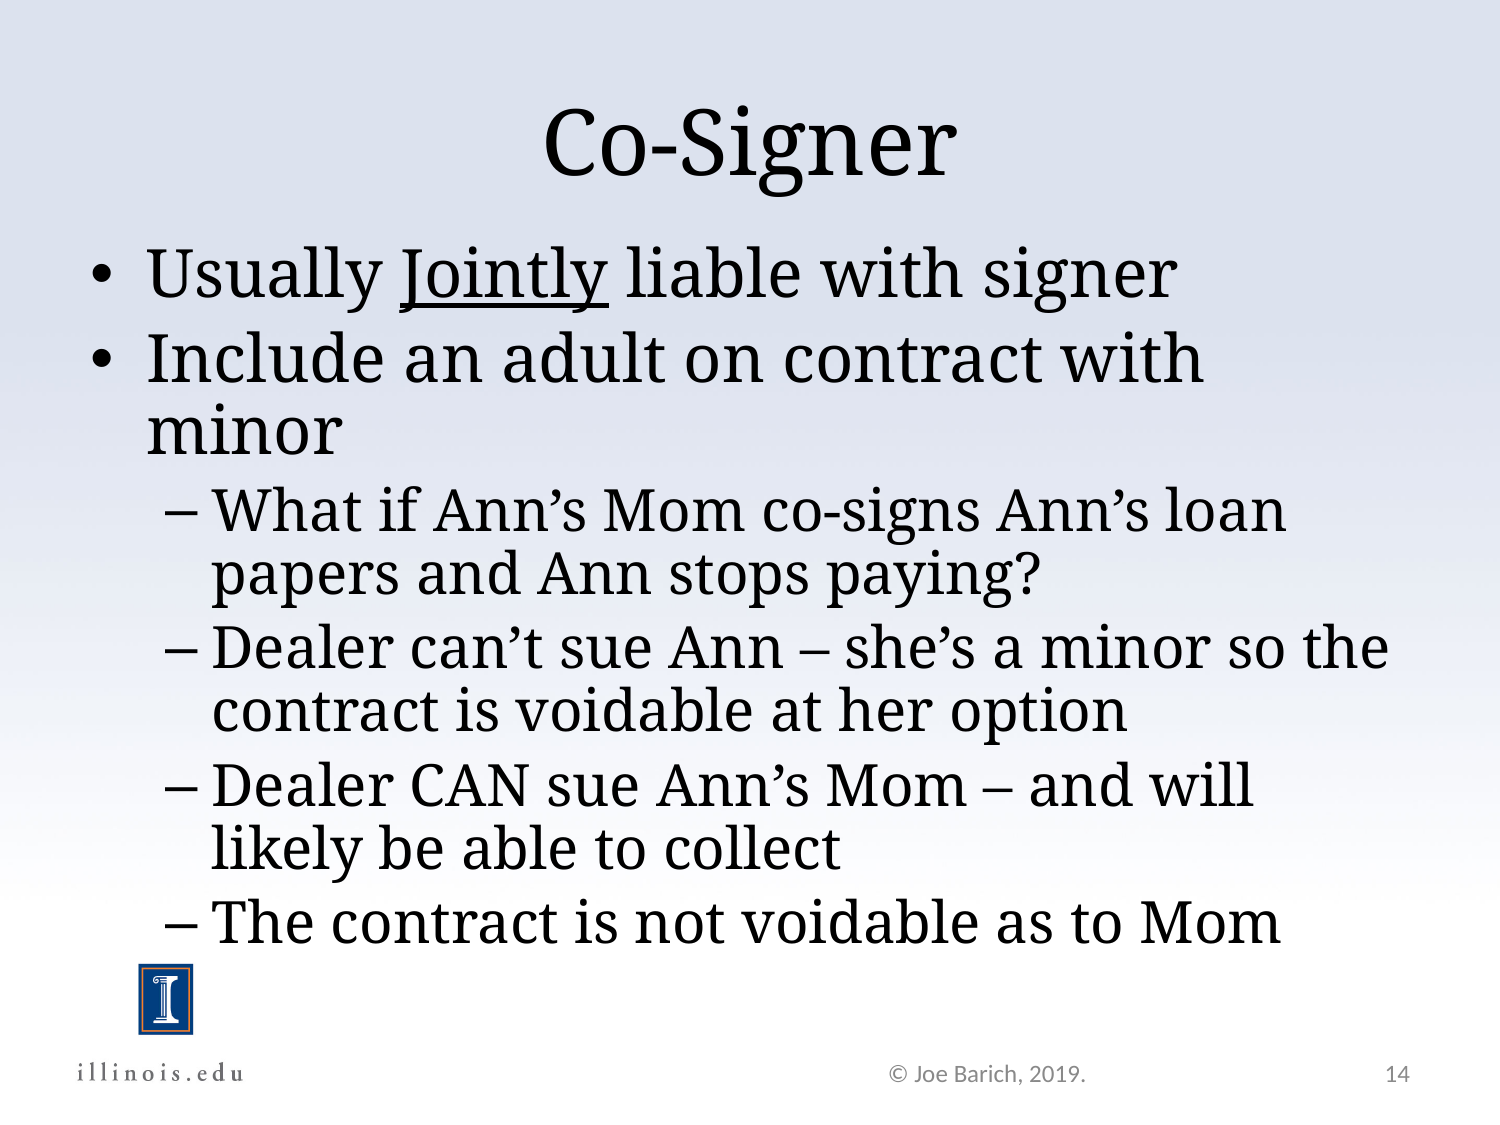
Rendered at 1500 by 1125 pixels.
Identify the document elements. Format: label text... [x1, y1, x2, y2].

picture [0, 0, 1500, 1125]
list Usually Jointly liable with signer Include an adult on contract with minor What if Ann’s Mom co-signs Ann’s loan papers and Ann stops paying? Dealer can’t sue Ann – she’s a minor so the contract is voidable at her option Dealer CAN sue Ann’s Mom – and will likely be able to collect The contract is not voidable as to Mom [74, 232, 1426, 921]
footer © Joe Barich, 2019. [750, 1042, 1225, 1103]
title Co-Signer [74, 44, 1426, 232]
slide_number 14 [1250, 1042, 1425, 1103]
